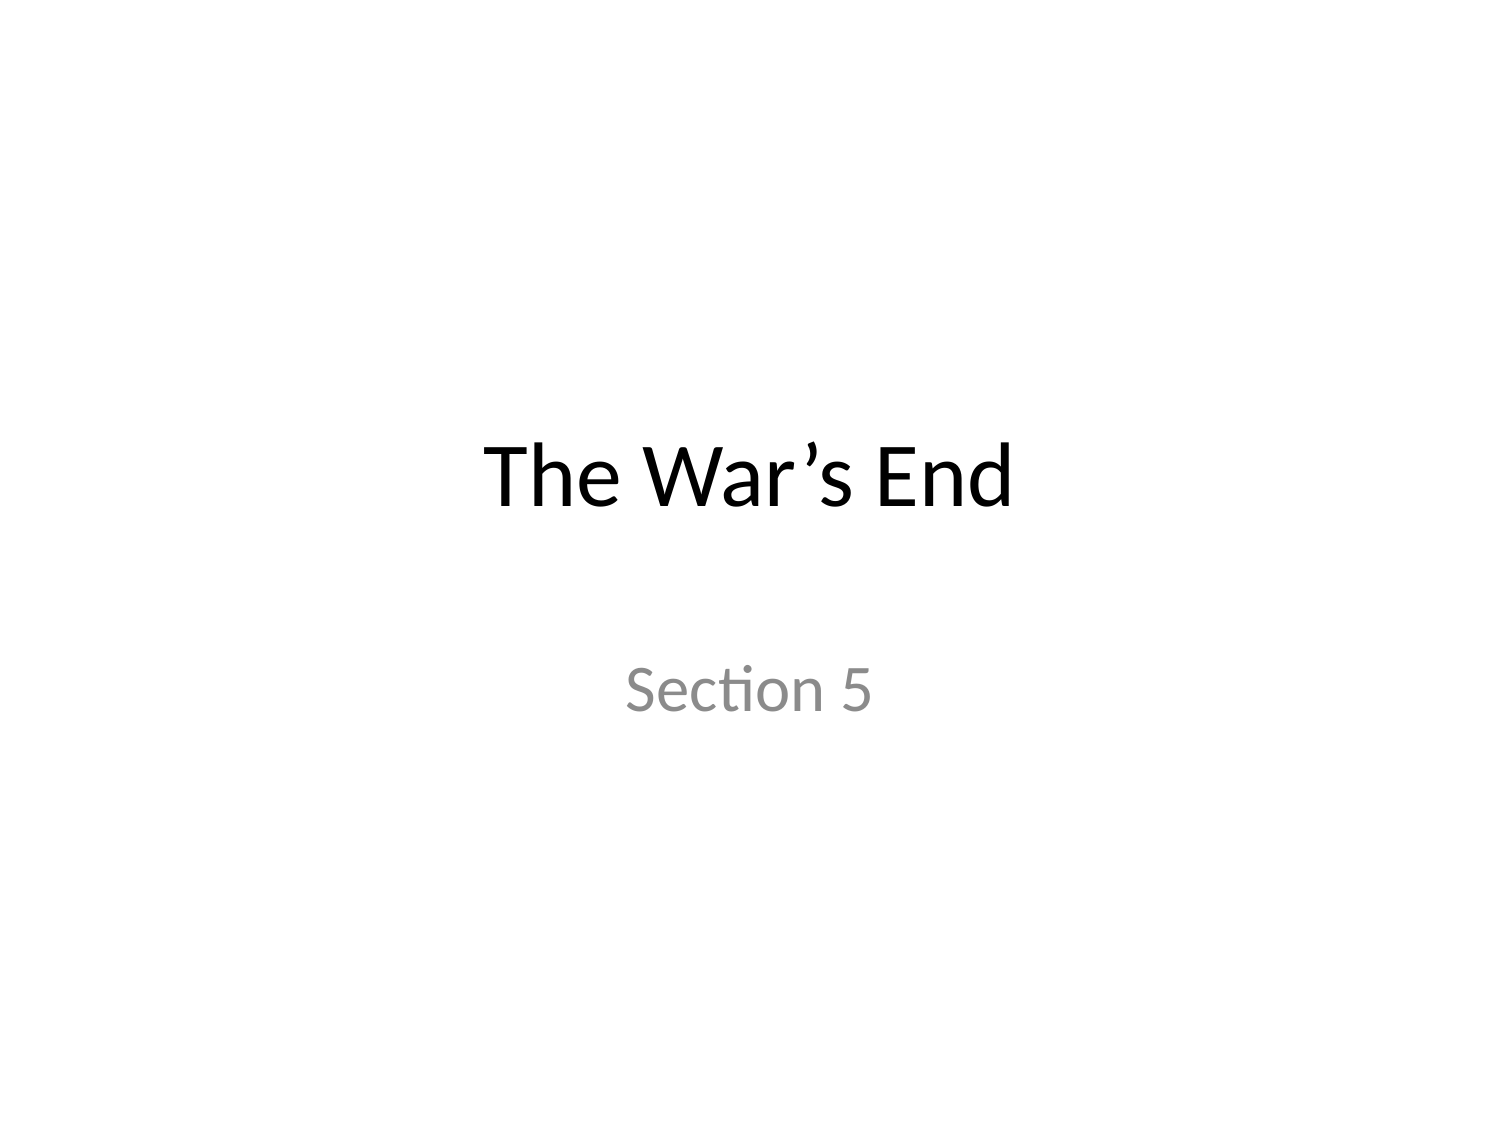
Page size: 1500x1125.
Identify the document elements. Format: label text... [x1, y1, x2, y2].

title The War’s End [112, 349, 1388, 591]
subtitle Section 5 [225, 637, 1275, 925]
